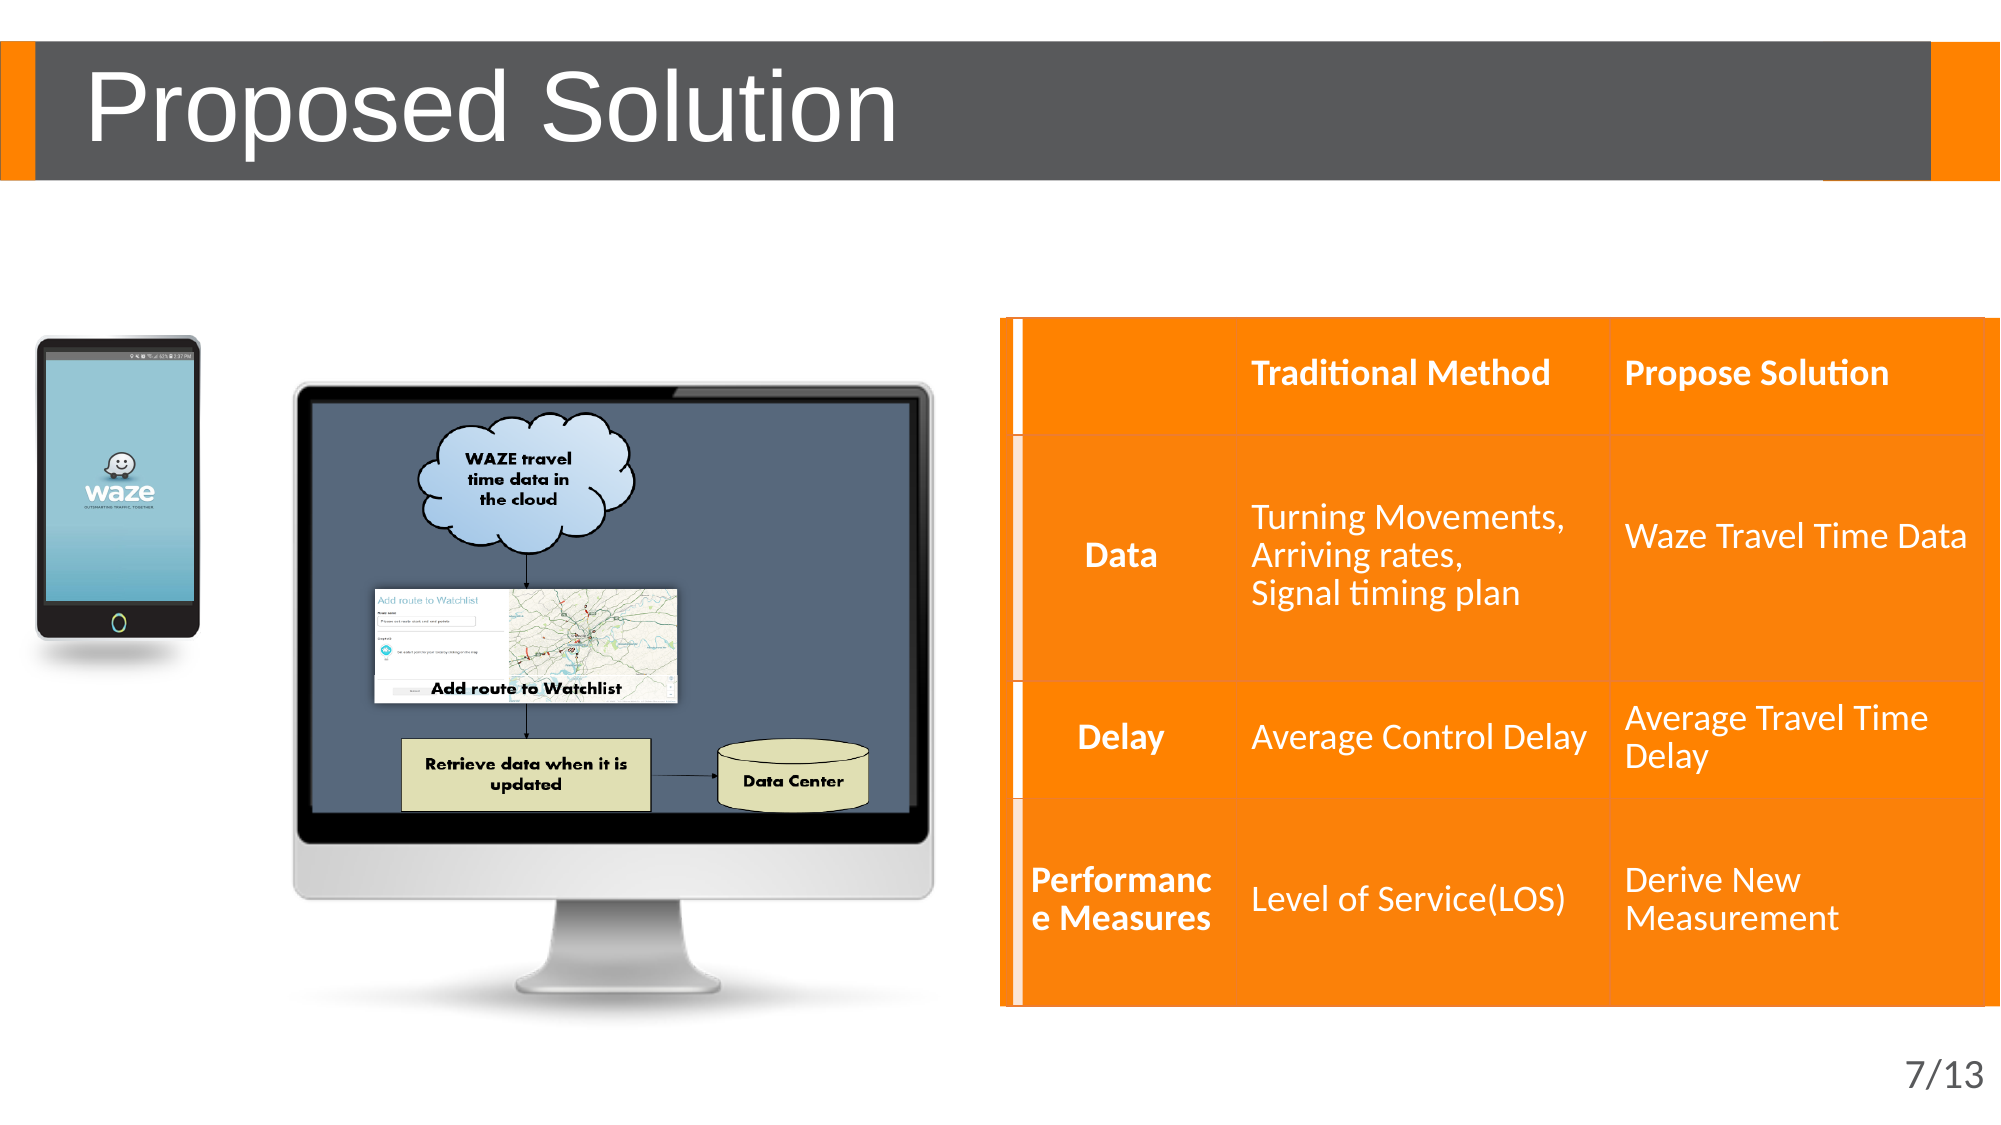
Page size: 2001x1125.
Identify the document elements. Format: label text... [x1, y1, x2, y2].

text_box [999, 317, 2000, 1007]
list Proposed Solution [69, 51, 1524, 171]
picture [0, 335, 237, 685]
picture [287, 378, 941, 1030]
text_box 7/13 [1889, 1039, 2000, 1105]
